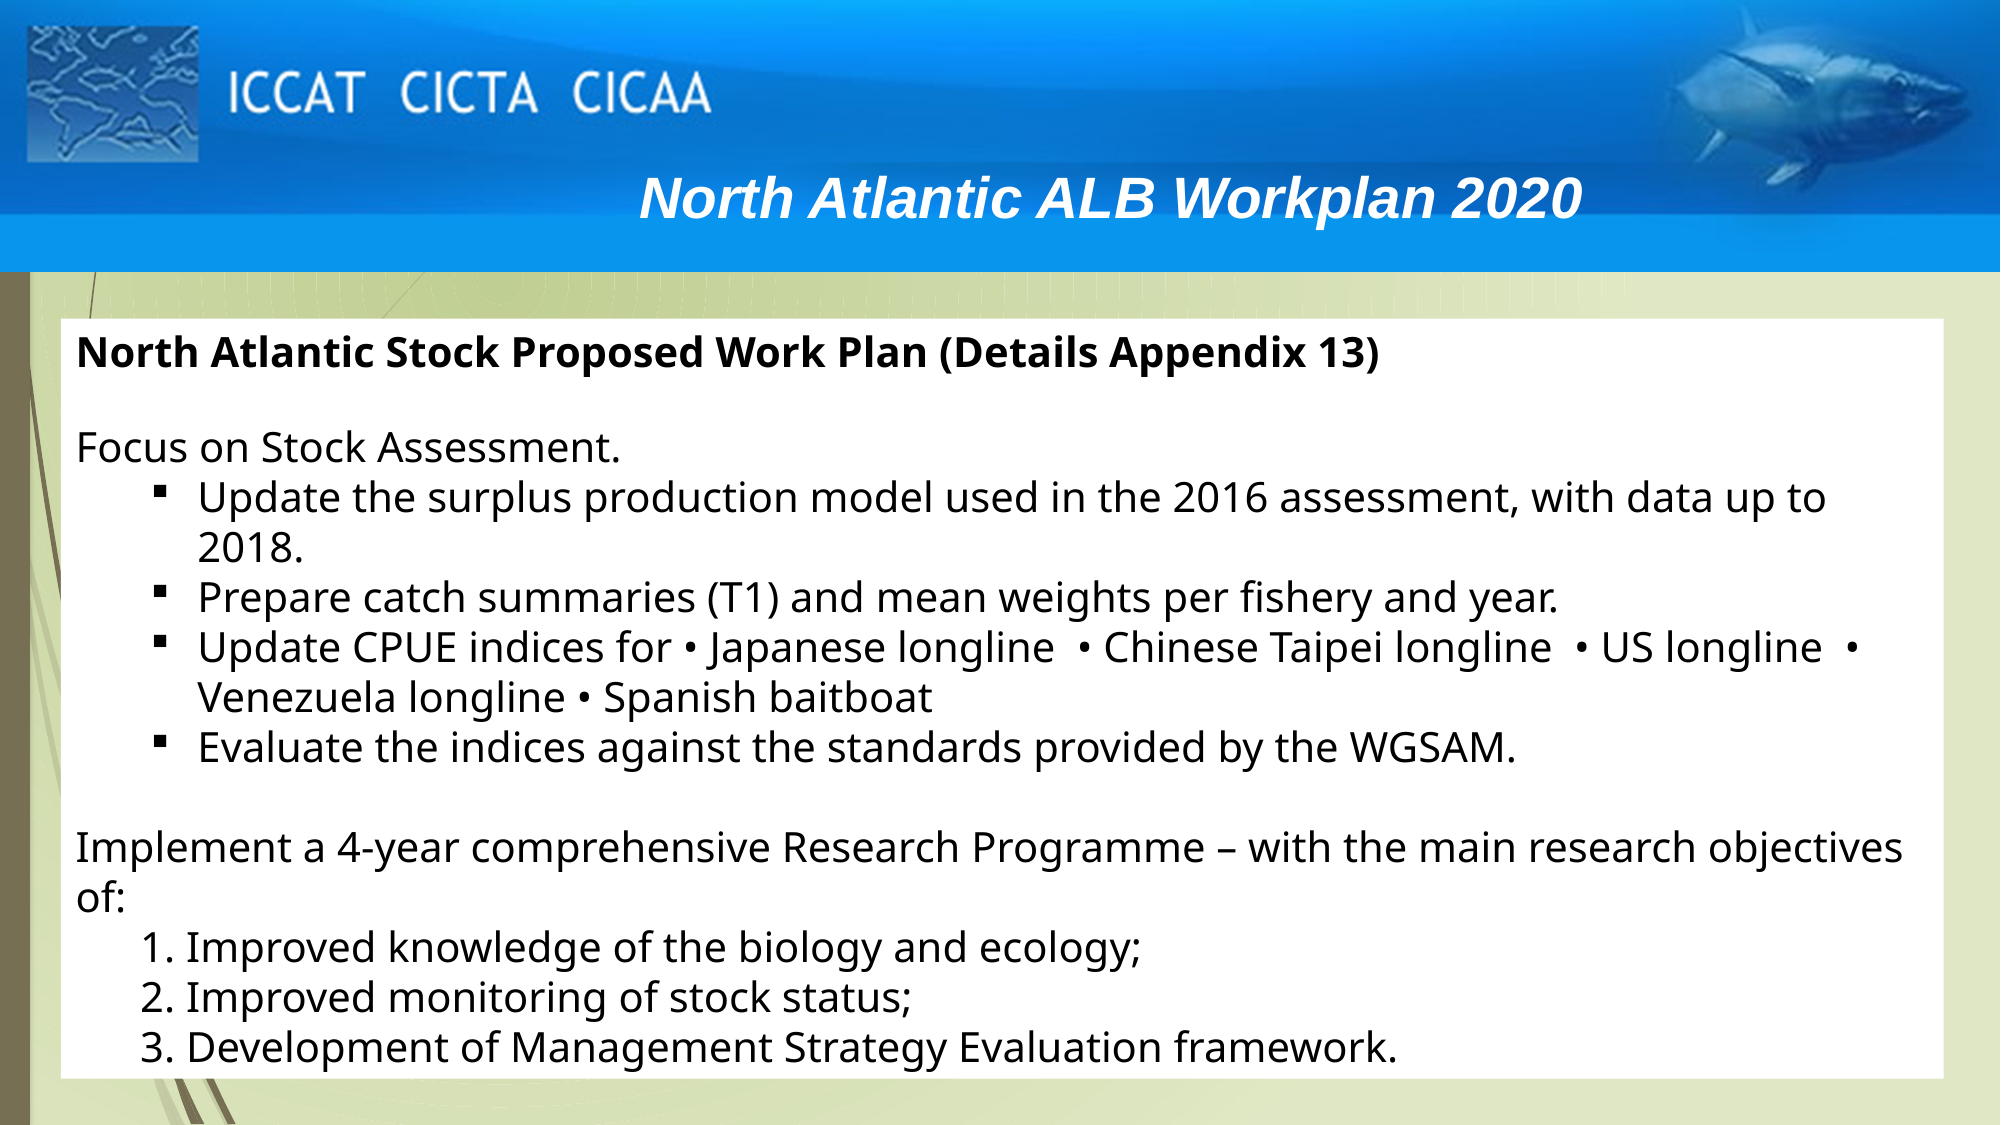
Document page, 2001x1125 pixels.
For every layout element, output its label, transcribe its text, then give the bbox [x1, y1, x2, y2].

text_box North Atlantic Stock Proposed Work Plan (Details Appendix 13) Focus on Stock Assessment. Update the surplus production model used in the 2016 assessment, with data up to 2018. Prepare catch summaries (T1) and mean weights per fishery and year. Update CPUE indices for • Japanese longline • Chinese Taipei longline • US longline • Venezuela longline • Spanish baitboat Evaluate the indices against the standards provided by the WGSAM. Implement a 4-year comprehensive Research Programme – with the main research objectives of: 1. Improved knowledge of the biology and ecology; 2. Improved monitoring of stock status; 3. Development of Management Strategy Evaluation framework. [60, 318, 1944, 1079]
picture [0, 0, 2000, 272]
